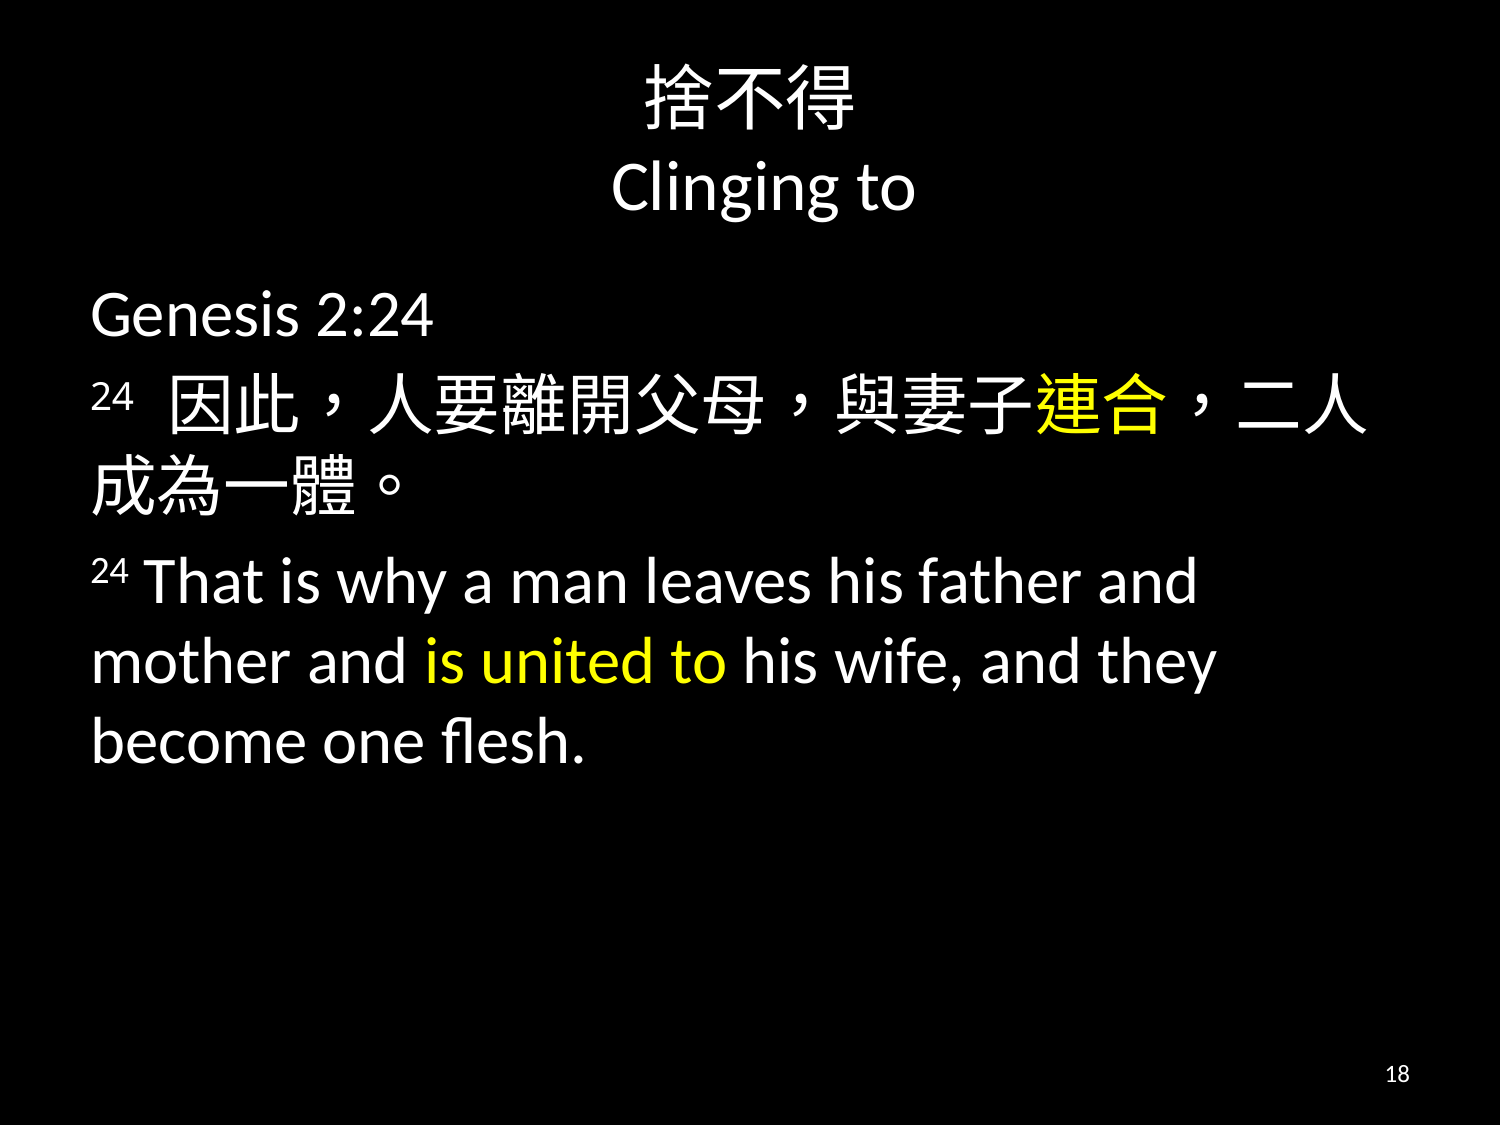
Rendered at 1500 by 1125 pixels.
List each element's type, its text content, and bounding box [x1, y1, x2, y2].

list Genesis 2:24 24 因此，人要離開父母，與妻子連合，二人成為一體。 24 That is why a man leaves his father and mother and is united to his wife, and they become one flesh. [75, 262, 1425, 1005]
title 捨不得 Clinging to [75, 45, 1425, 233]
slide_number 18 [1074, 1042, 1425, 1103]
